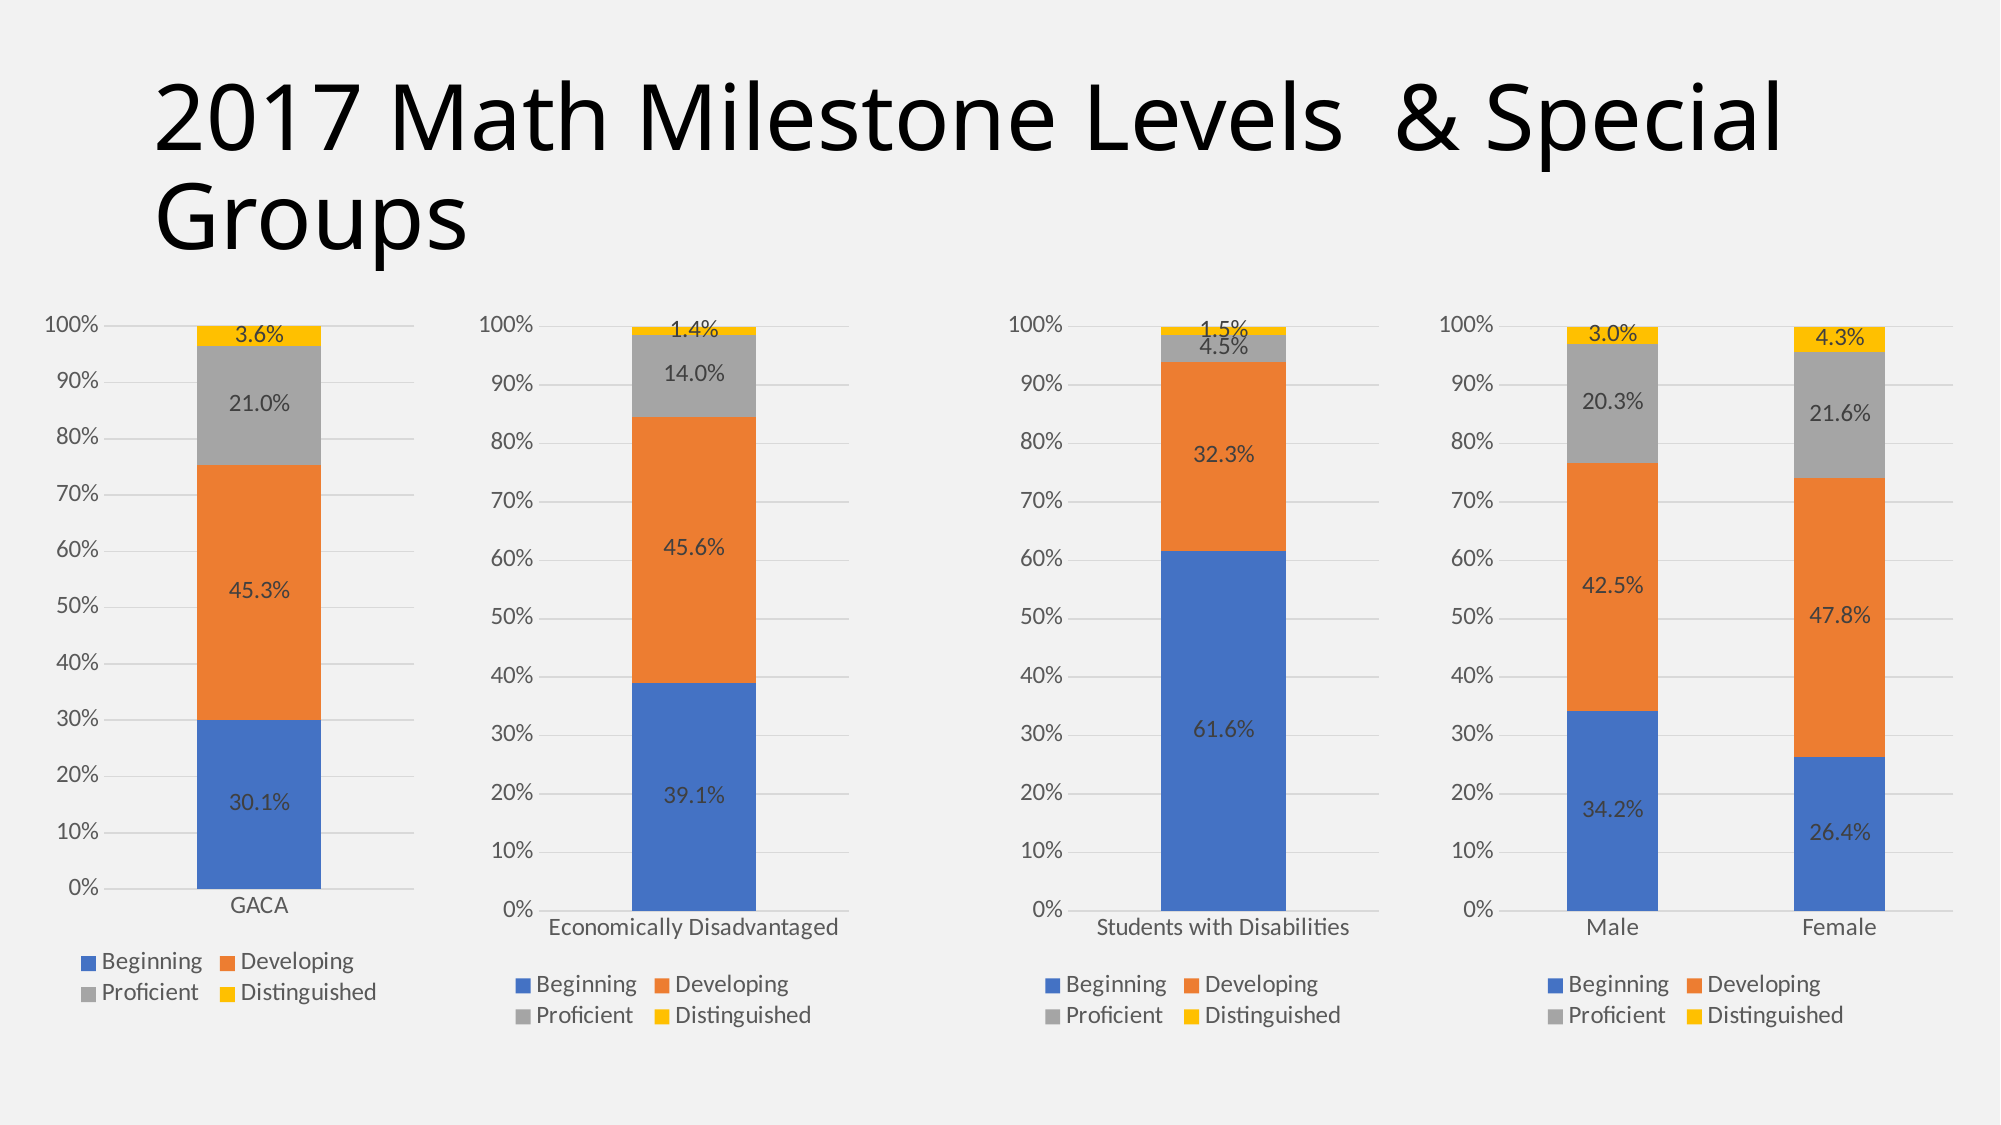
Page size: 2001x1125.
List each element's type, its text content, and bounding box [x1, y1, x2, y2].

chart [35, 299, 423, 1014]
chart [999, 299, 1387, 1036]
chart [470, 299, 857, 1036]
chart [1427, 299, 1965, 1036]
title 2017 Math Milestone Levels & Special Groups [138, 61, 1911, 280]
